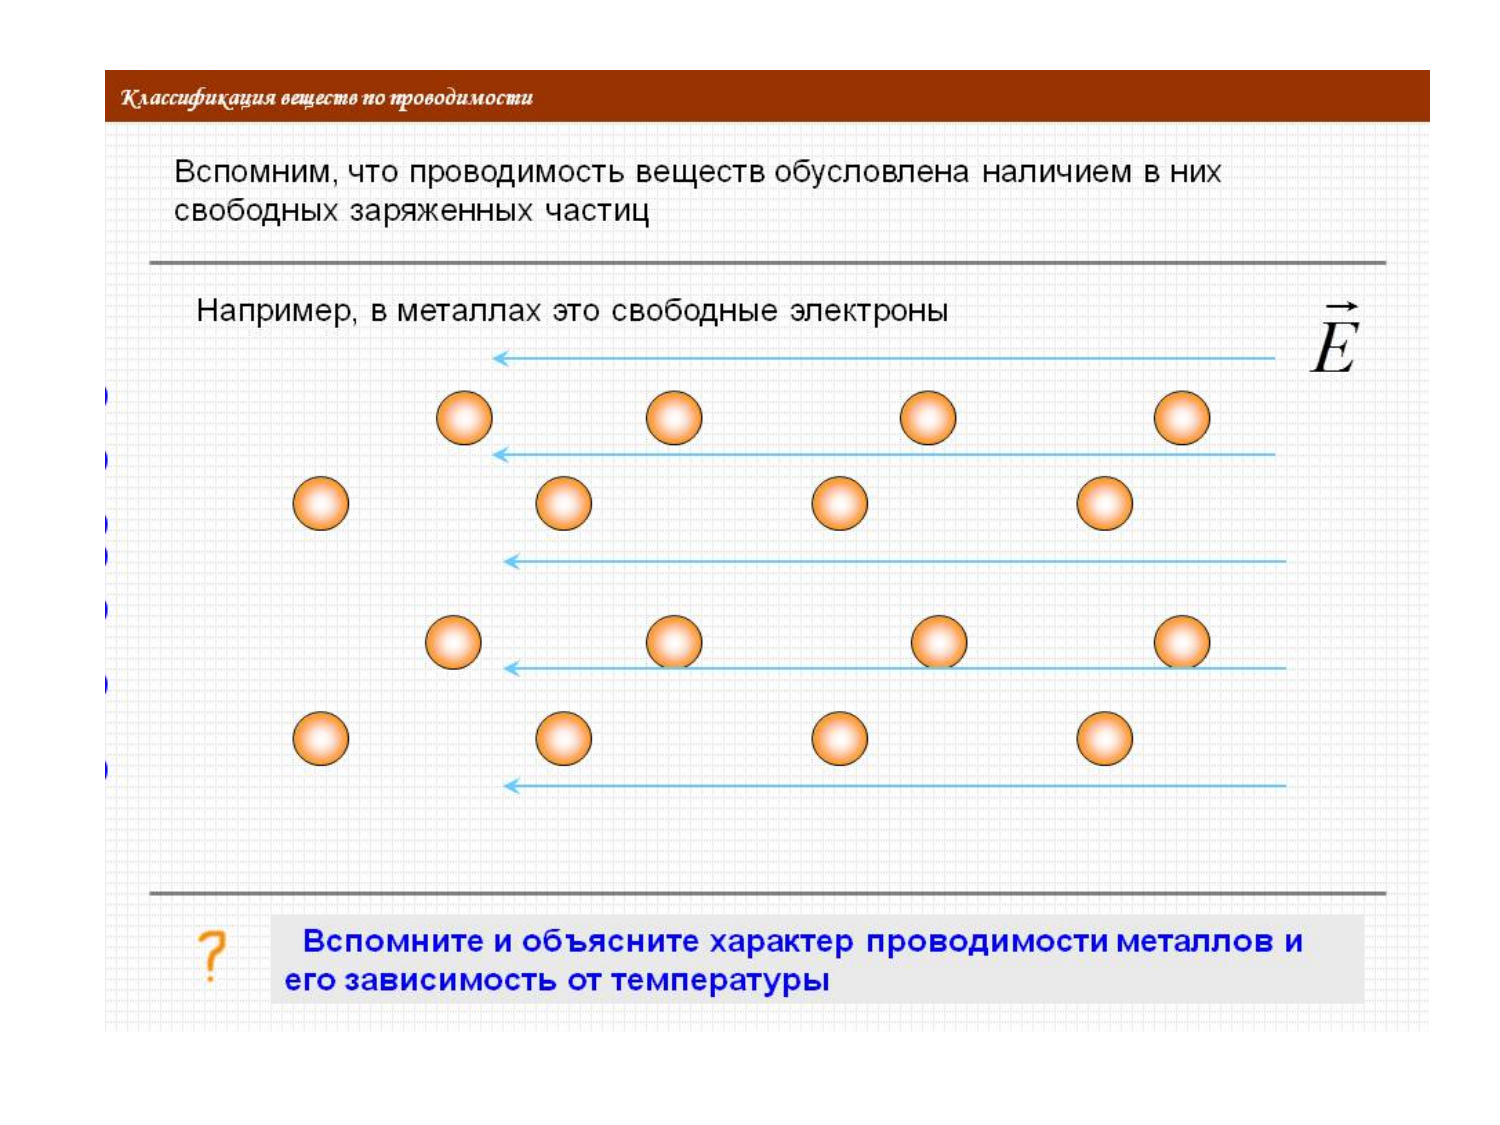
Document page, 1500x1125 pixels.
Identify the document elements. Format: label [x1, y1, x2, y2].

picture [105, 70, 1430, 1032]
